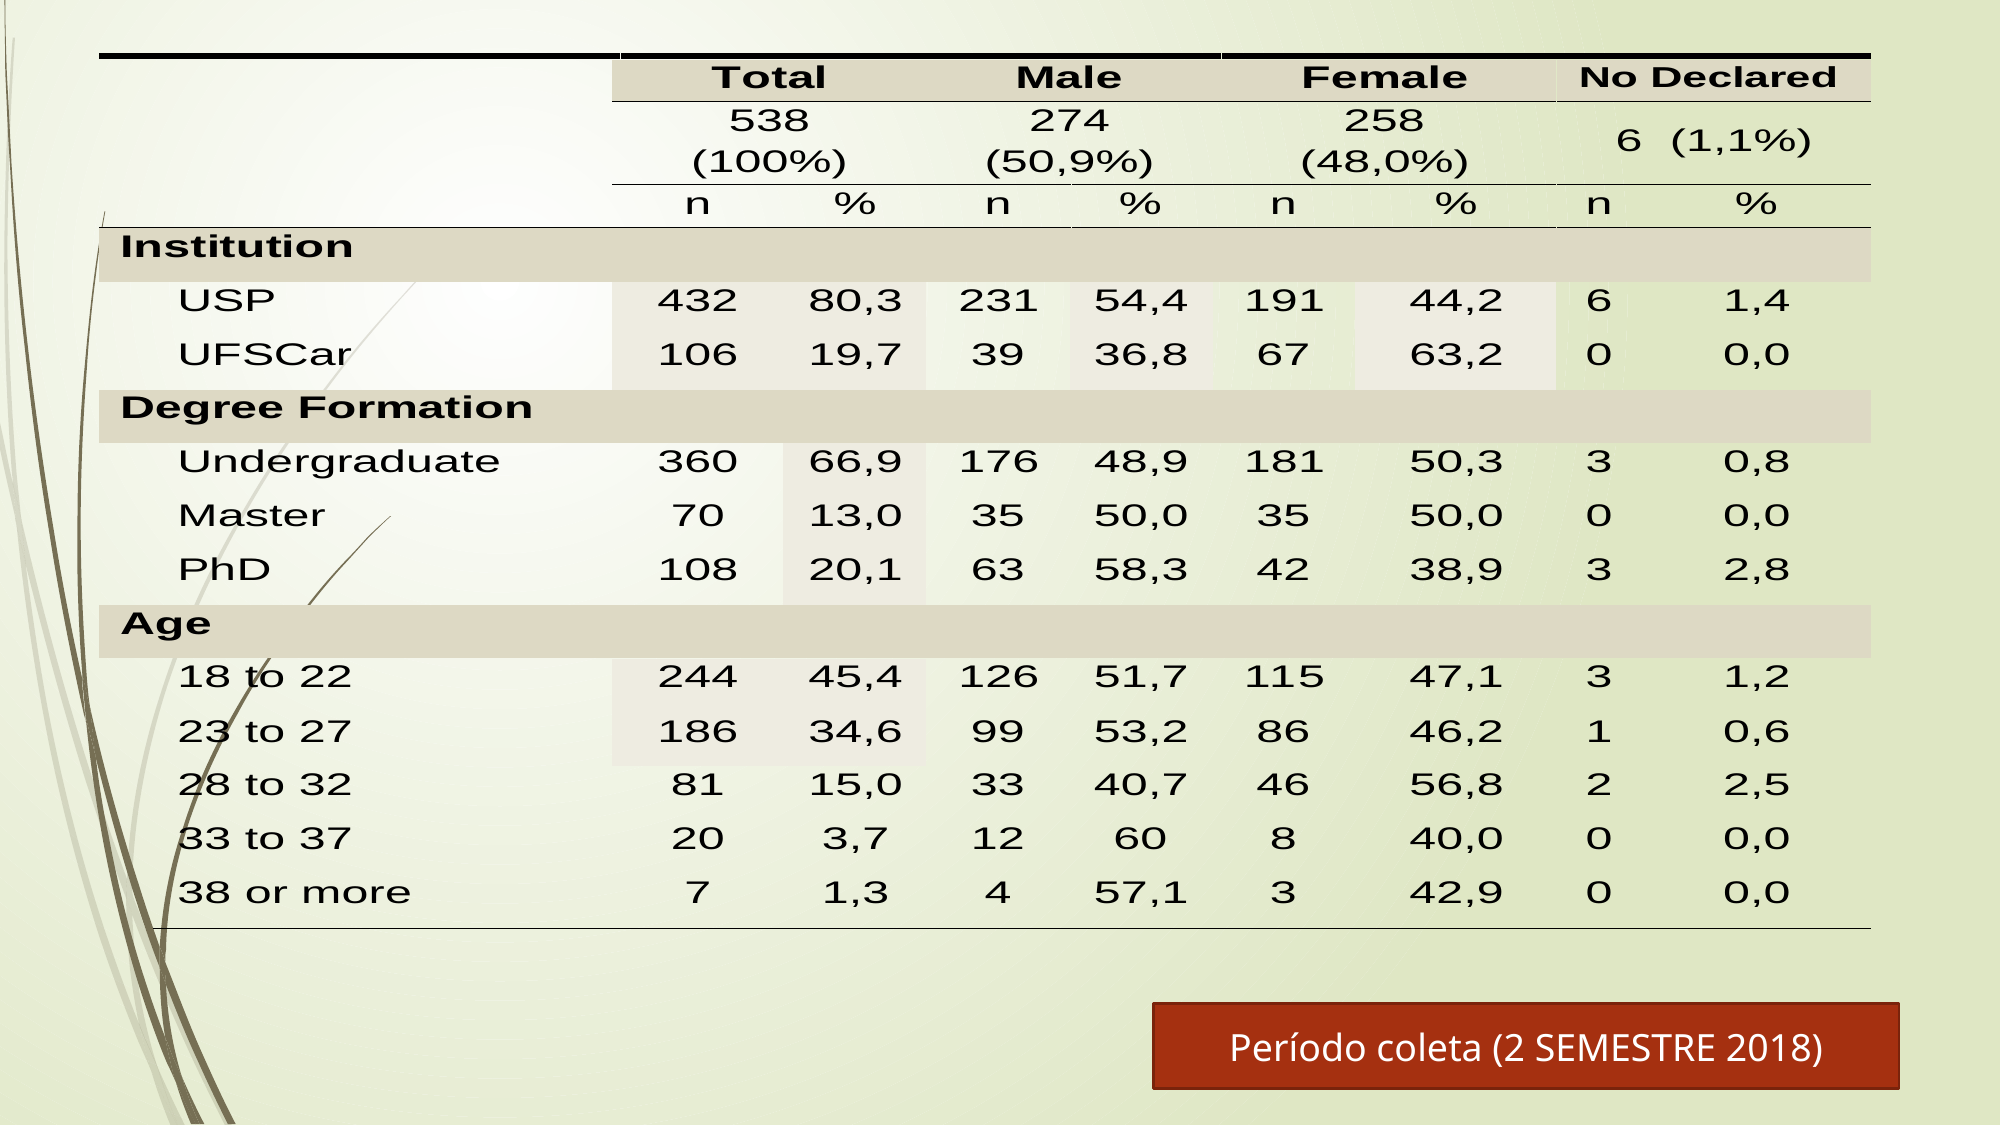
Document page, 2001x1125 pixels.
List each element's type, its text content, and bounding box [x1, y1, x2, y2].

picture [69, 53, 1900, 967]
text_box Período coleta (2 SEMESTRE 2018) [1152, 1002, 1900, 1090]
